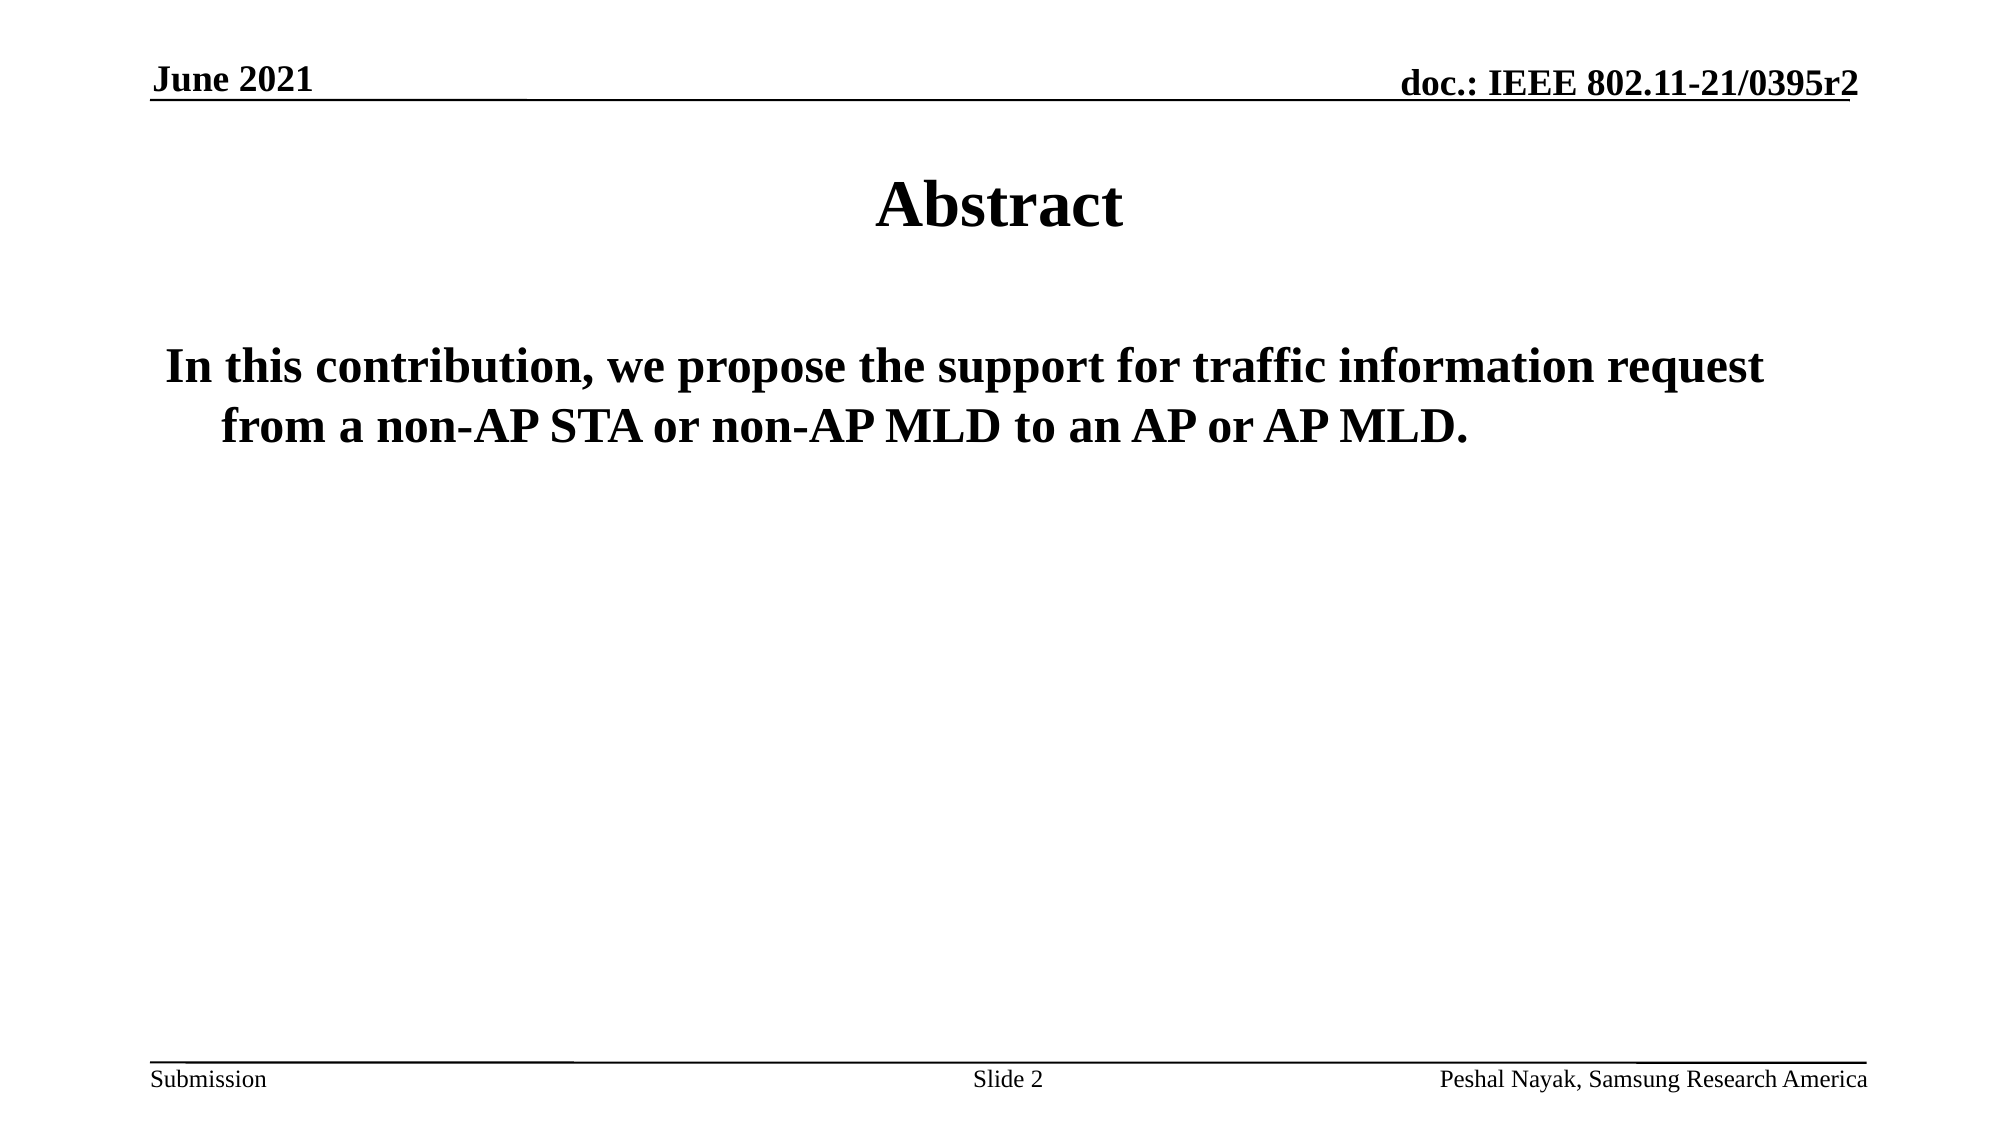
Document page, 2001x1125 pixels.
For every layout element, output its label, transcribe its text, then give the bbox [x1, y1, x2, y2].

slide_number Slide 2 [950, 1061, 1067, 1123]
title Abstract [149, 112, 1850, 288]
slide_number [152, 54, 563, 100]
footer Peshal Nayak, Samsung Research America [1171, 1061, 1869, 1093]
list In this contribution, we propose the support for traffic information request from a non-AP STA or non-AP MLD to an AP or AP MLD. [149, 324, 1850, 1000]
